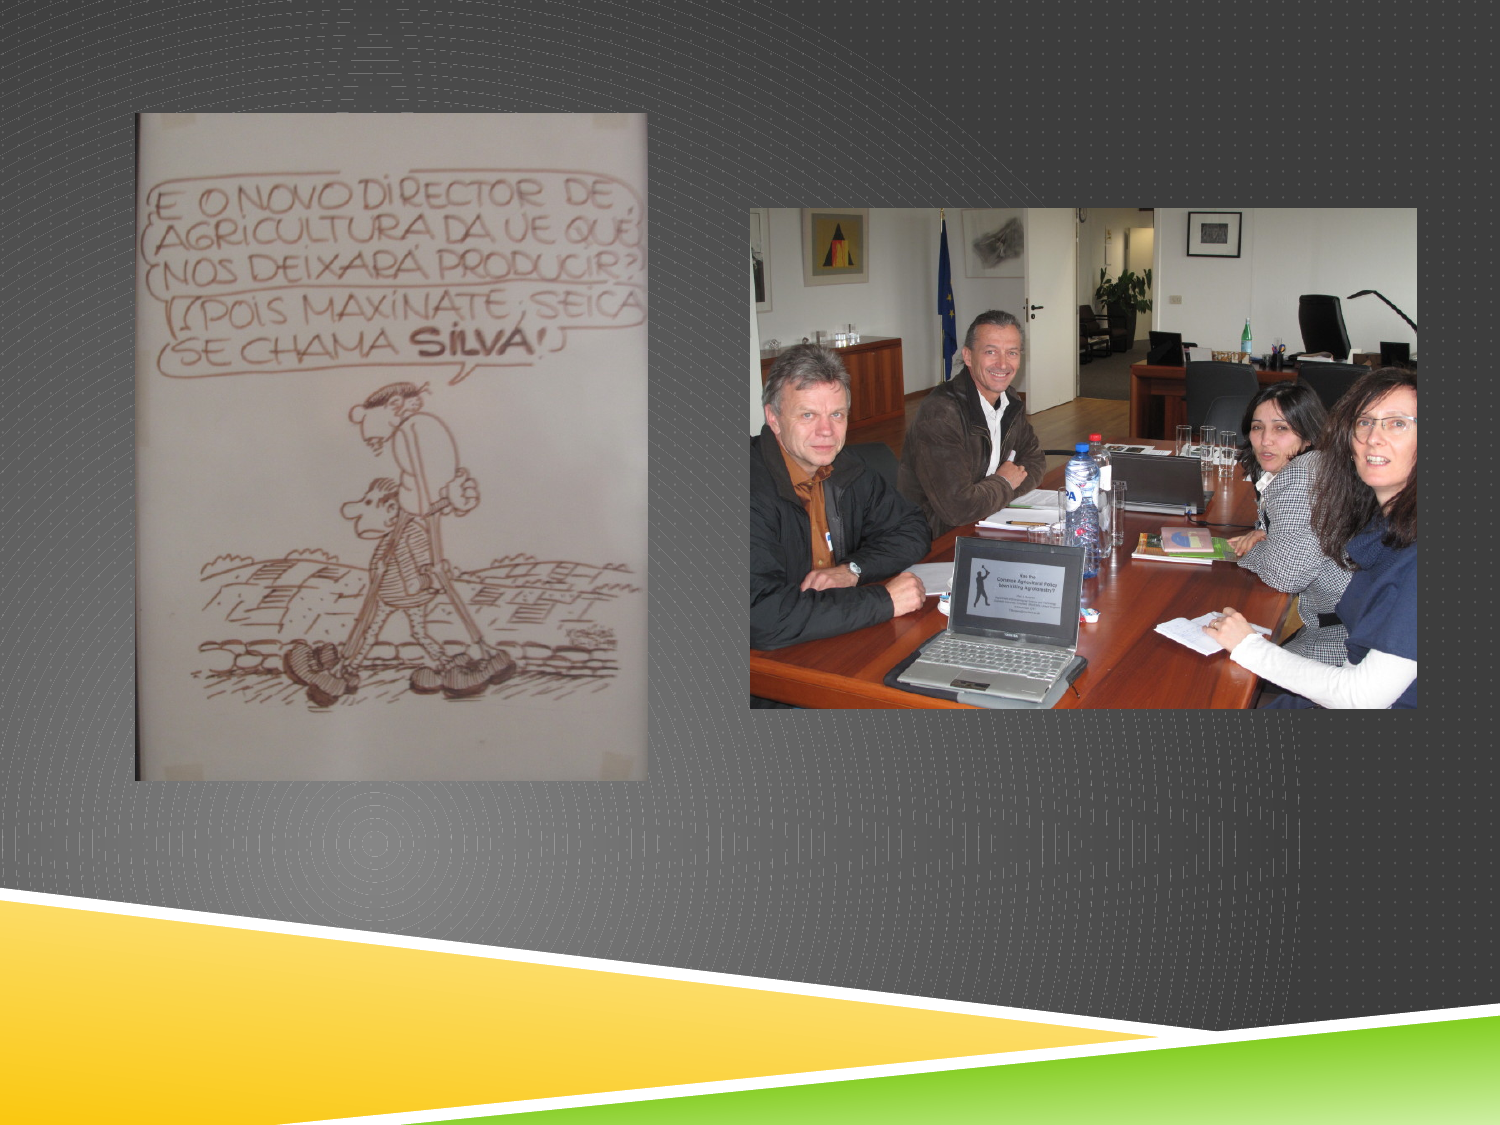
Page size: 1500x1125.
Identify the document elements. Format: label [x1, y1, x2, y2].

picture [135, 113, 648, 781]
picture [749, 207, 1417, 709]
